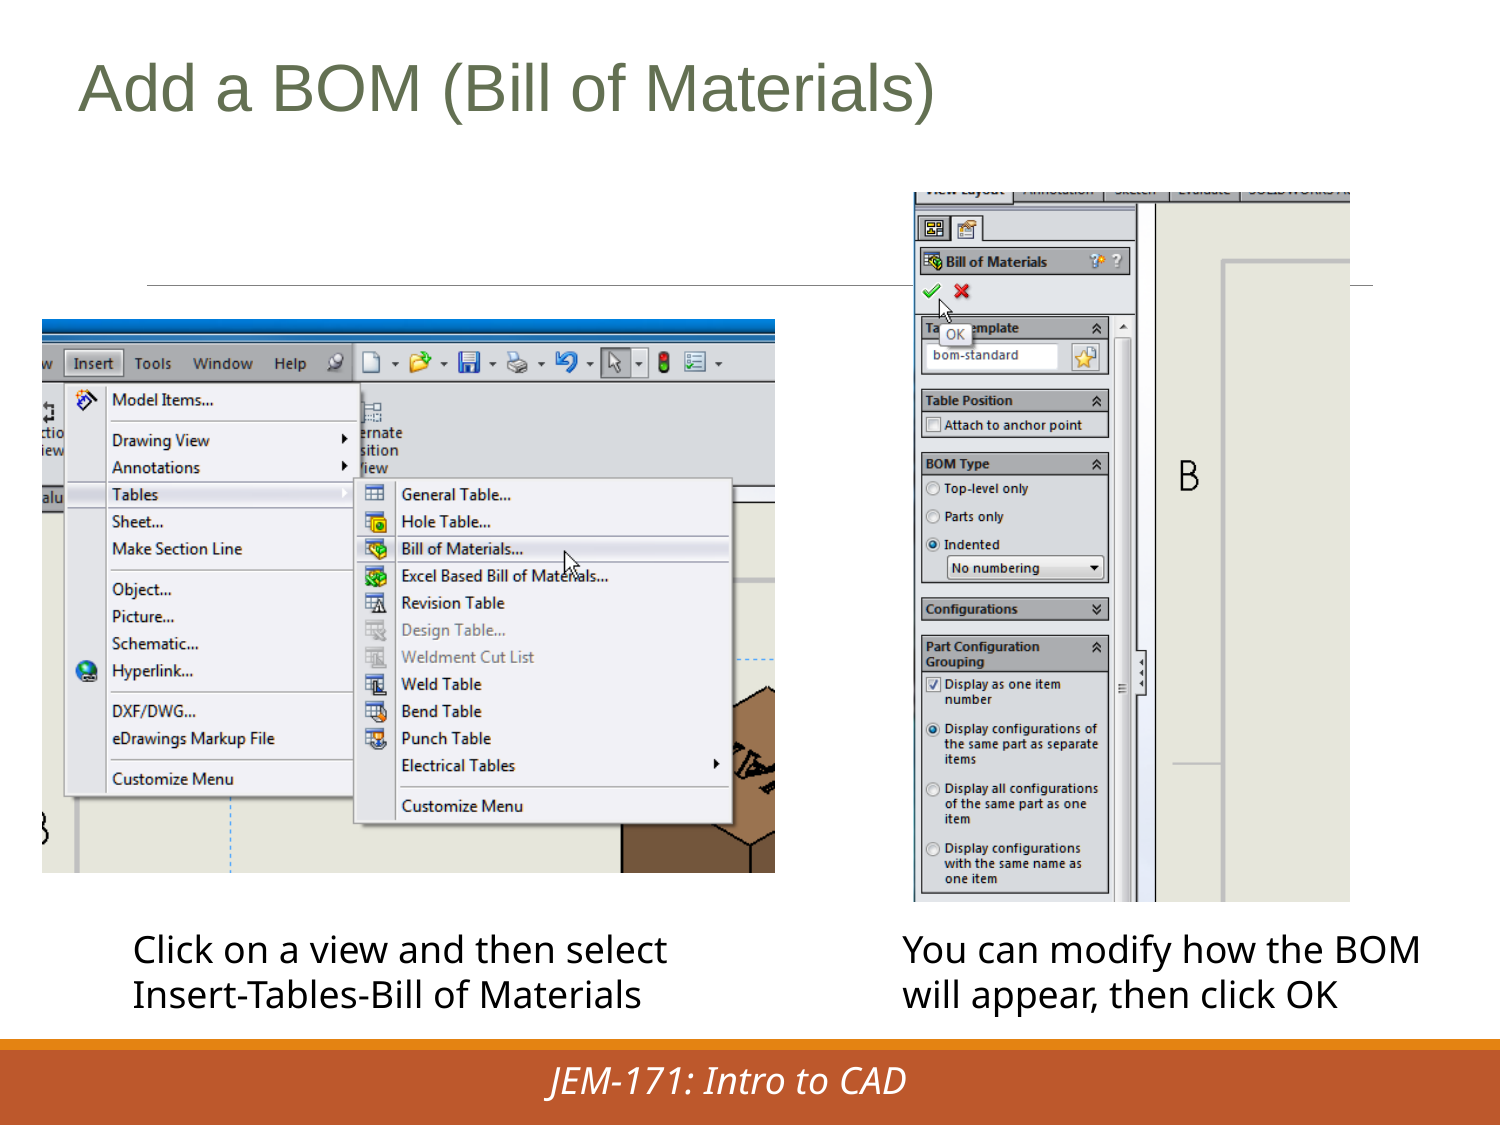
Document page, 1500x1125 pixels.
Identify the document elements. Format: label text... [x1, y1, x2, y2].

text_box You can modify how the BOM will appear, then click OK [887, 918, 1447, 1024]
picture [41, 319, 775, 873]
picture [913, 191, 1350, 903]
text_box Add a BOM (Bill of Materials) [64, 37, 1401, 133]
text_box Click on a view and then select Insert-Tables-Bill of Materials [117, 918, 731, 1024]
